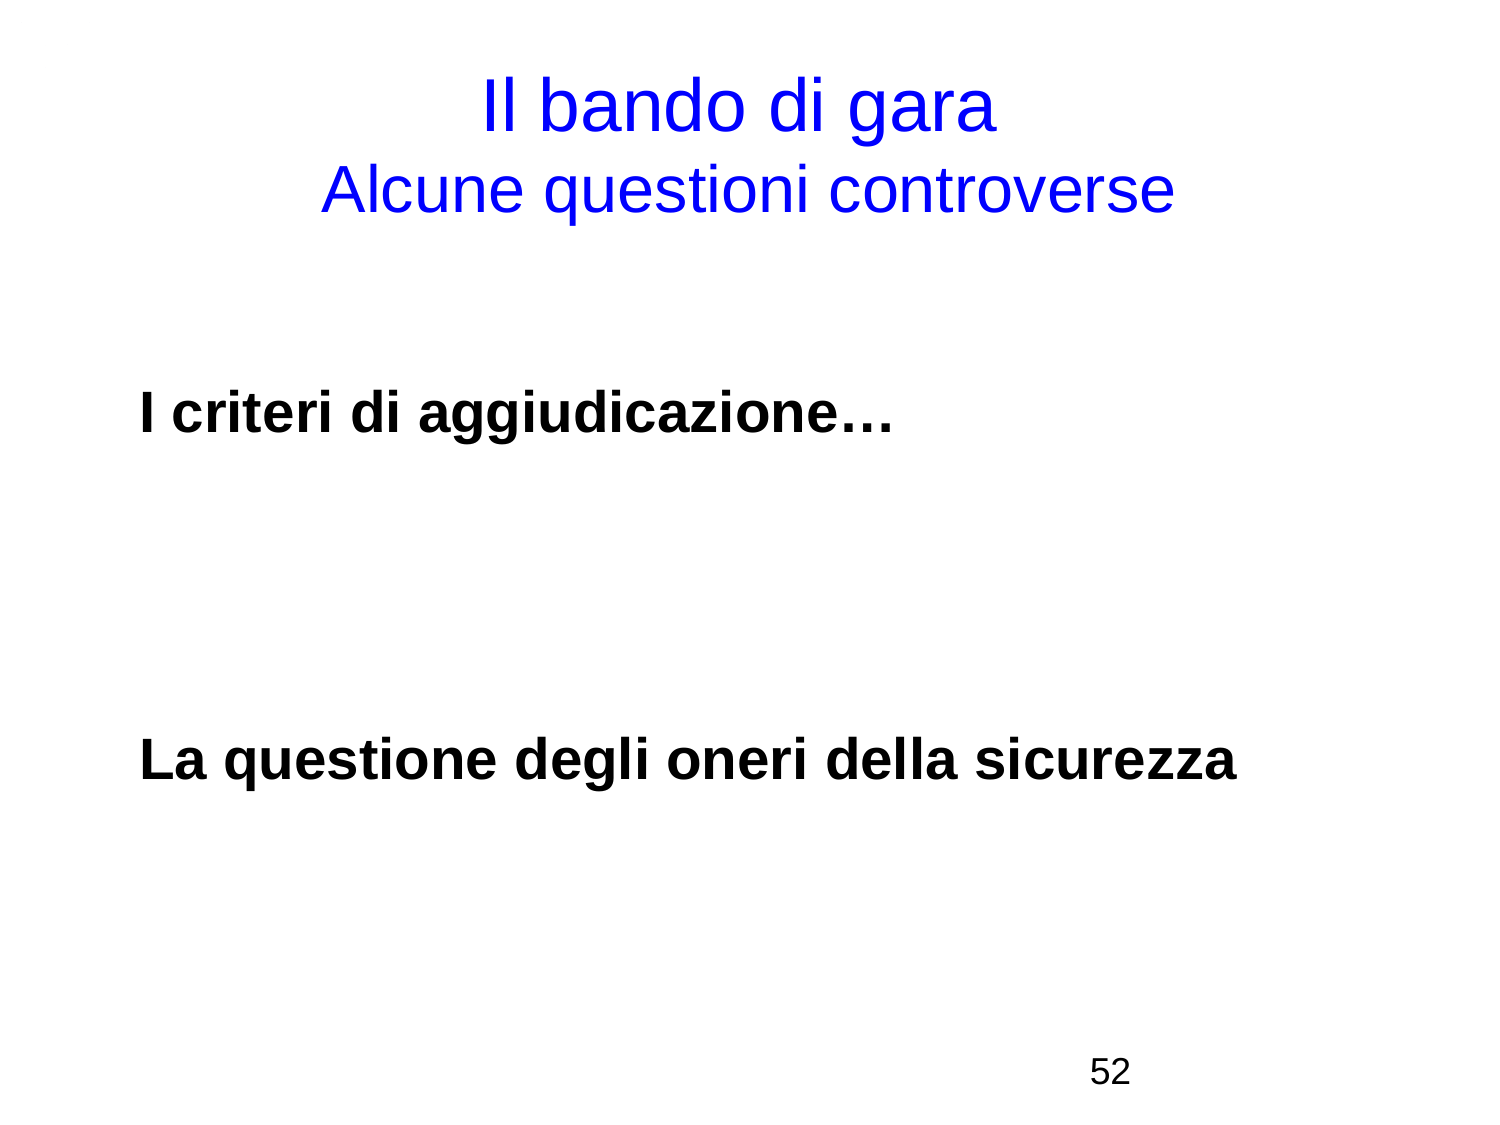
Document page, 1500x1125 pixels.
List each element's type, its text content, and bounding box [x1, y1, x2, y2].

text_box I criteri di aggiudicazione… La questione degli oneri della sicurezza [123, 243, 1474, 1023]
text_box Il bando di gara Alcune questioni controverse [74, 74, 1425, 208]
text_box <numero> [1074, 1025, 1425, 1100]
